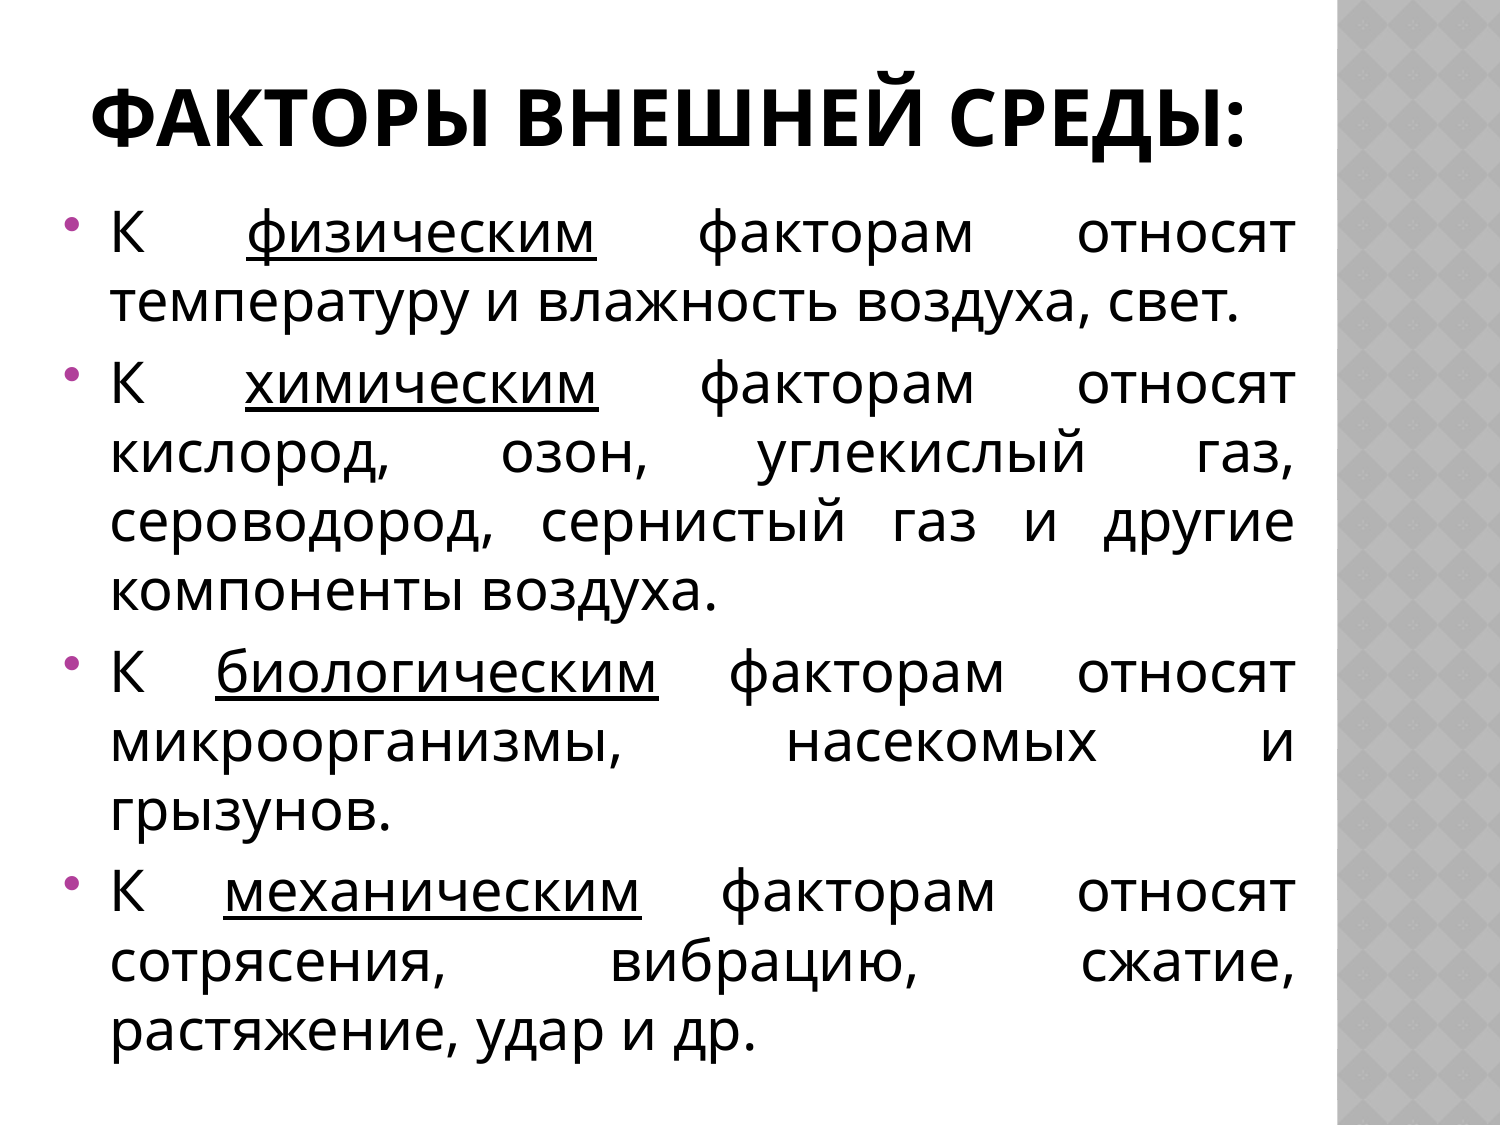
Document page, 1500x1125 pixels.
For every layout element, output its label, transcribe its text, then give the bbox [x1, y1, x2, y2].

list К физическим факторам относят температуру и влажность воздуха, свет. К химическим факторам относят кислород, озон, углекислый газ, сероводород, сернистый газ и другие компоненты воздуха. К биологическим факторам относят микроорганизмы, насекомых и грызунов. К механическим факторам относят сотрясения, вибрацию, сжатие, растяжение, удар и др. [50, 187, 1313, 1075]
title факторы внешней среды: [75, 0, 1263, 163]
